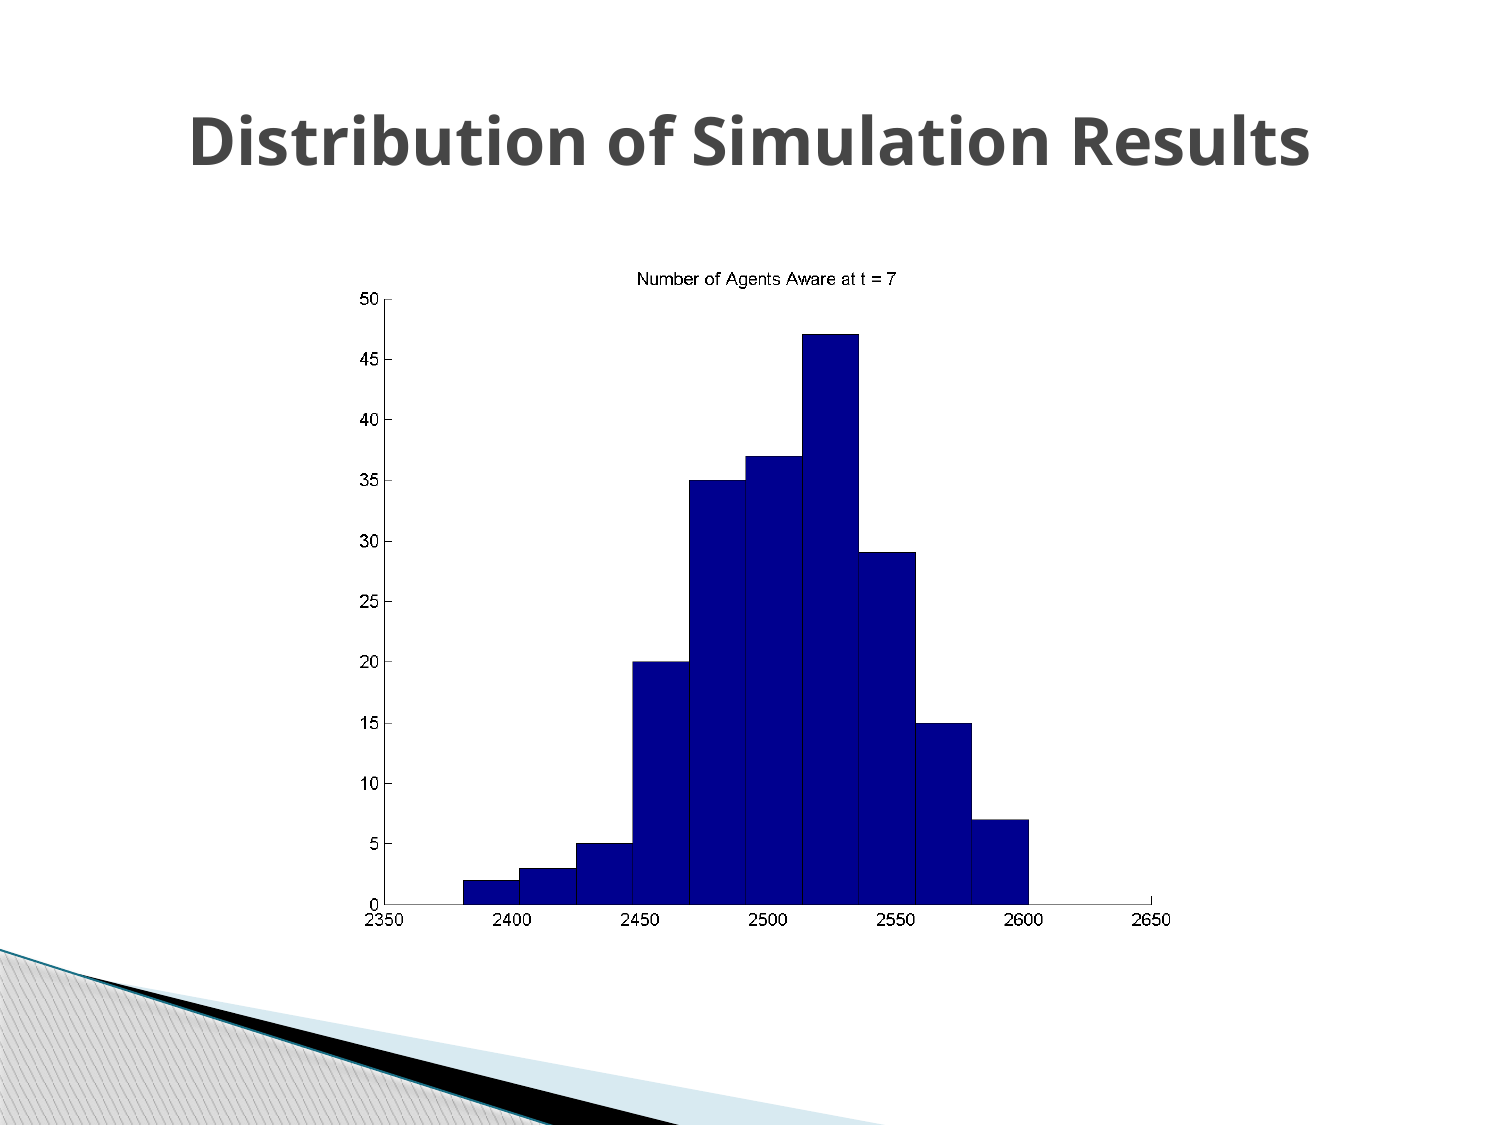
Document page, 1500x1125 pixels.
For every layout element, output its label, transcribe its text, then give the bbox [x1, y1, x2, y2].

title Distribution of Simulation Results [75, 45, 1425, 233]
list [254, 242, 1246, 986]
